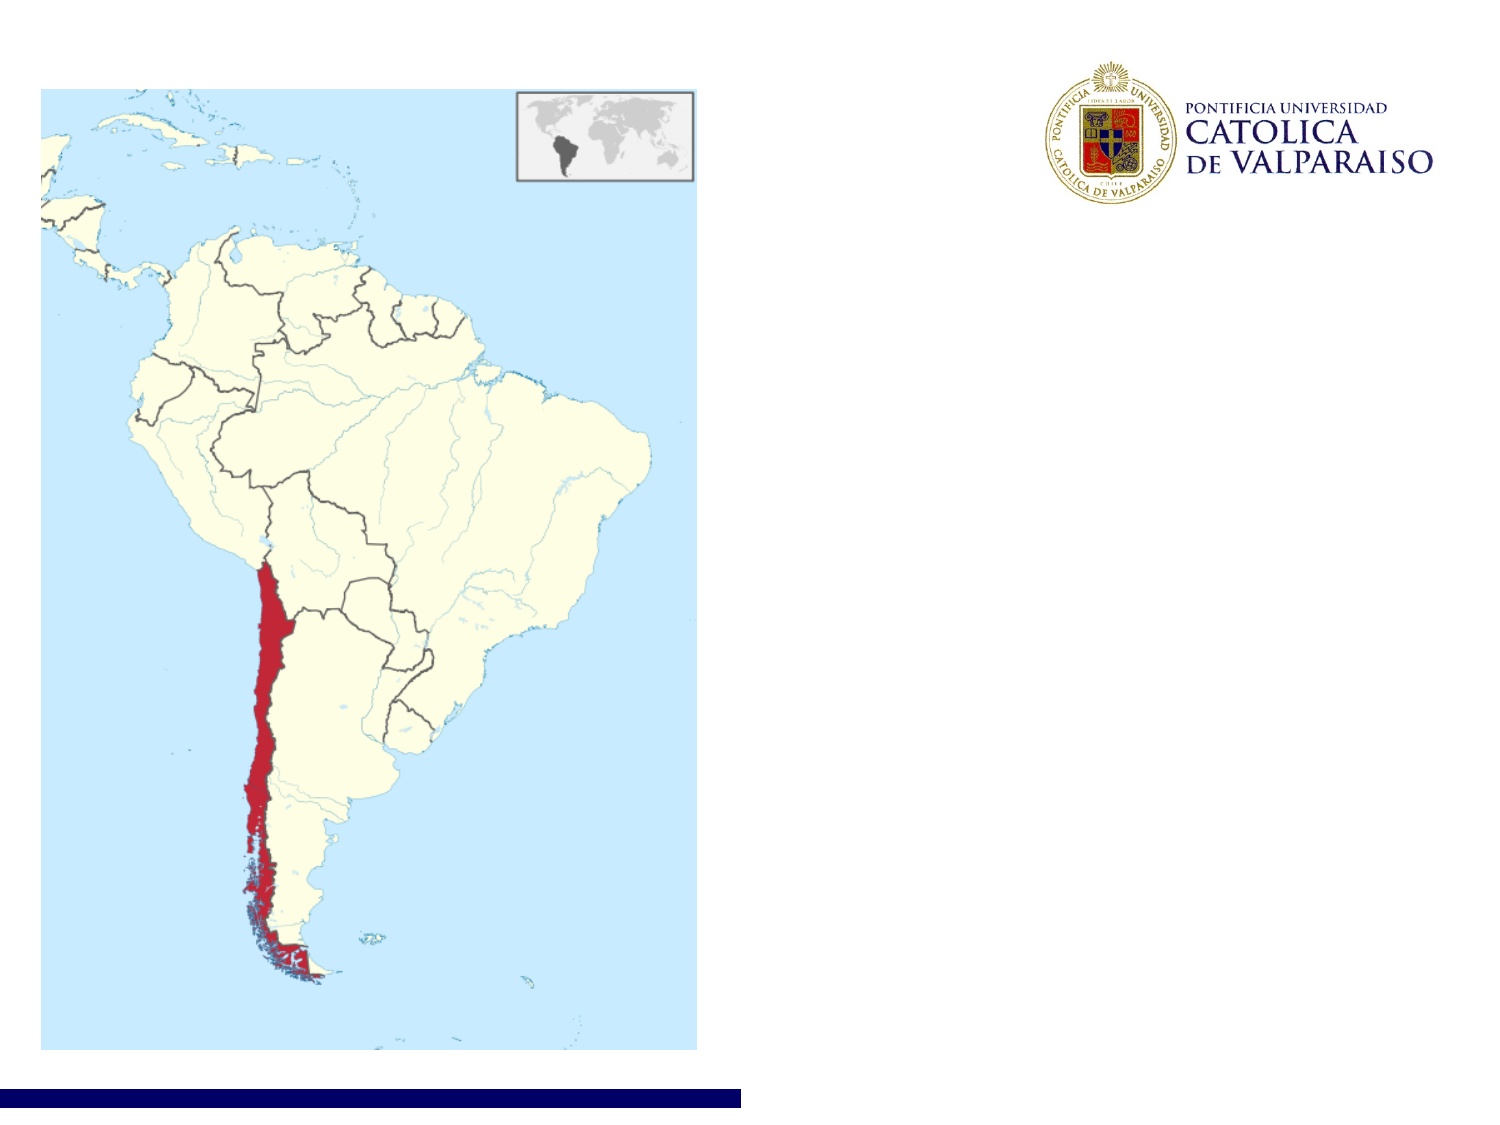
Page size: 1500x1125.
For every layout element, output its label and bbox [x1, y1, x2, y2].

picture [1039, 54, 1436, 210]
picture [41, 89, 697, 1051]
